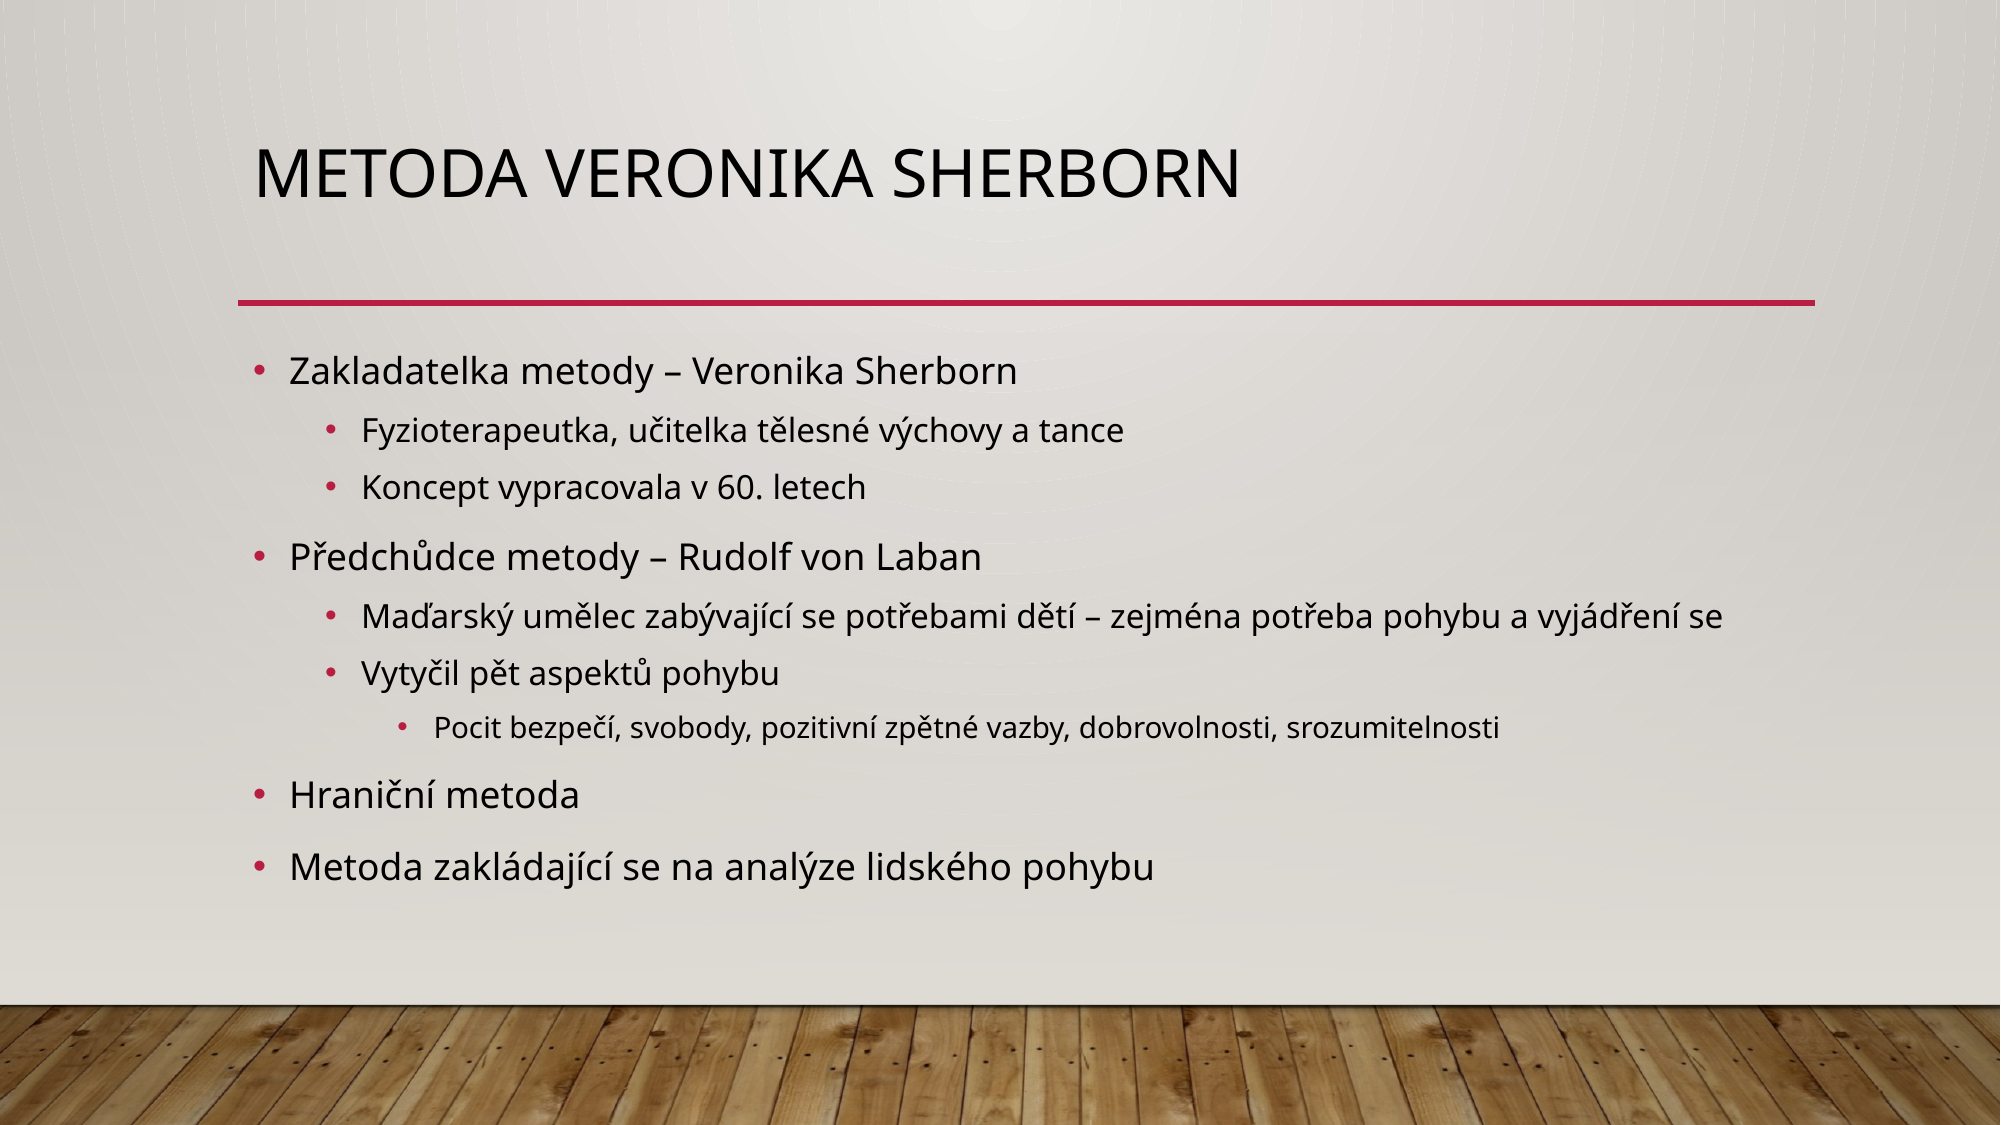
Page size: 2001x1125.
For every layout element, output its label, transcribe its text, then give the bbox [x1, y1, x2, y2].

picture [0, 1005, 2000, 1125]
title Metoda veronika sherborn [238, 131, 1814, 305]
list Zakladatelka metody – Veronika Sherborn Fyzioterapeutka, učitelka tělesné výchovy a tance Koncept vypracovala v 60. letech Předchůdce metody – Rudolf von Laban Maďarský umělec zabývající se potřebami dětí – zejména potřeba pohybu a vyjádření se Vytyčil pět aspektů pohybu Pocit bezpečí, svobody, pozitivní zpětné vazby, dobrovolnosti, srozumitelnosti Hraniční metoda Metoda zakládající se na analýze lidského pohybu [238, 330, 1814, 897]
